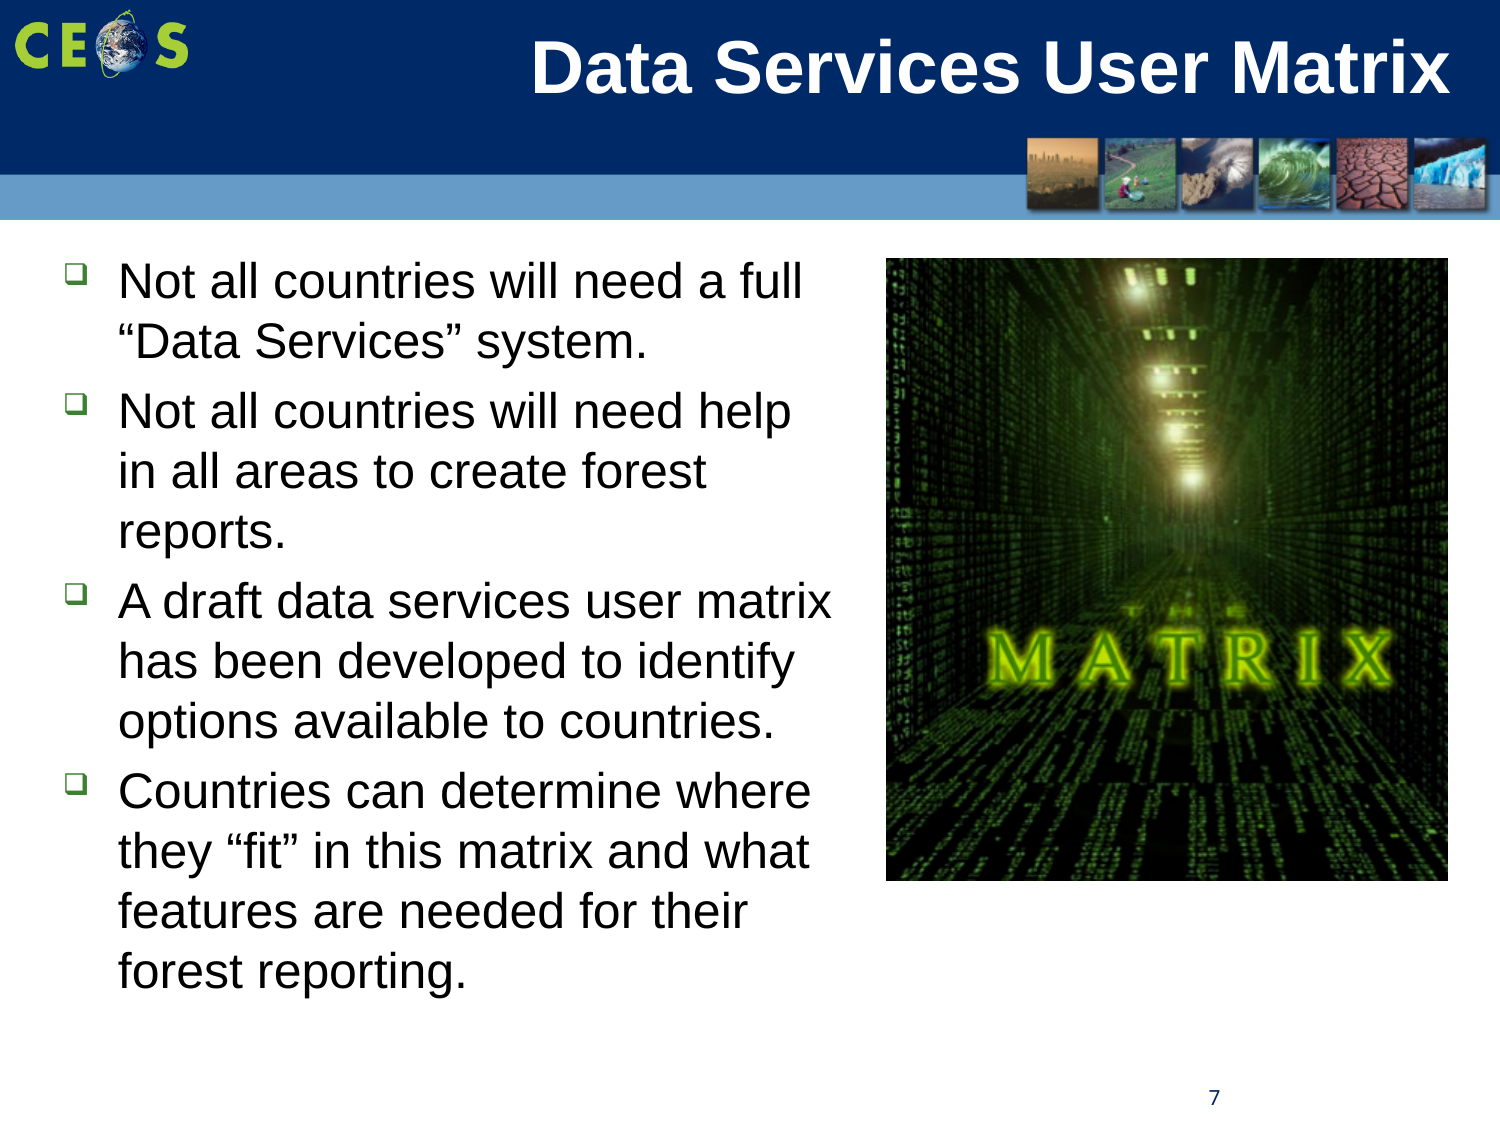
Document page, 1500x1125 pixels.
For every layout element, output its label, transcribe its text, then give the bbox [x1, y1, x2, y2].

text_box Not all countries will need a full “Data Services” system. Not all countries will need help in all areas to create forest reports. A draft data services user matrix has been developed to identify options available to countries. Countries can determine where they “fit” in this matrix and what features are needed for their forest reporting. [28, 240, 858, 1078]
title Data Services User Matrix [210, 6, 1488, 121]
picture [0, 0, 1500, 220]
slide_number 7 [1194, 1077, 1463, 1112]
picture [885, 258, 1448, 881]
